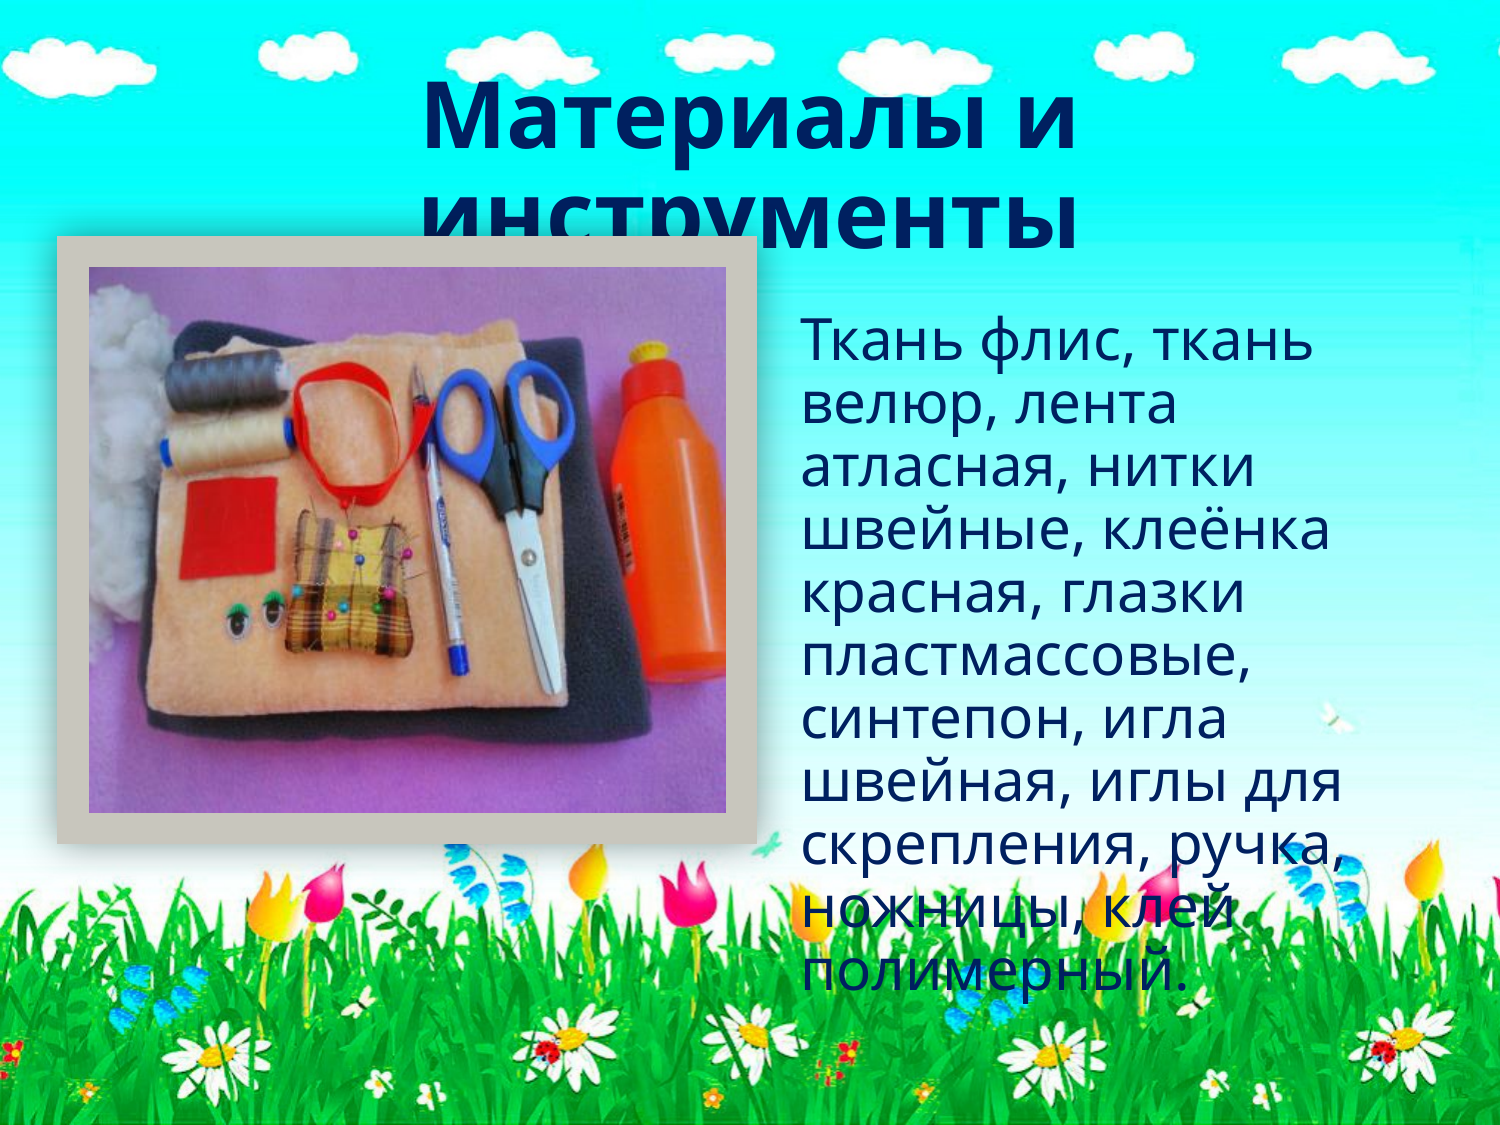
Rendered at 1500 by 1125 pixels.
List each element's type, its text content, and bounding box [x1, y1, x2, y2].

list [88, 267, 726, 813]
list Ткань флис, ткань велюр, лента атласная, нитки швейные, клеёнка красная, глазки пластмассовые, синтепон, игла швейная, иглы для скрепления, ручка, ножницы, клей полимерный. [762, 302, 1425, 1005]
title Материалы и инструменты [103, 59, 1397, 278]
picture [0, 0, 1500, 1125]
